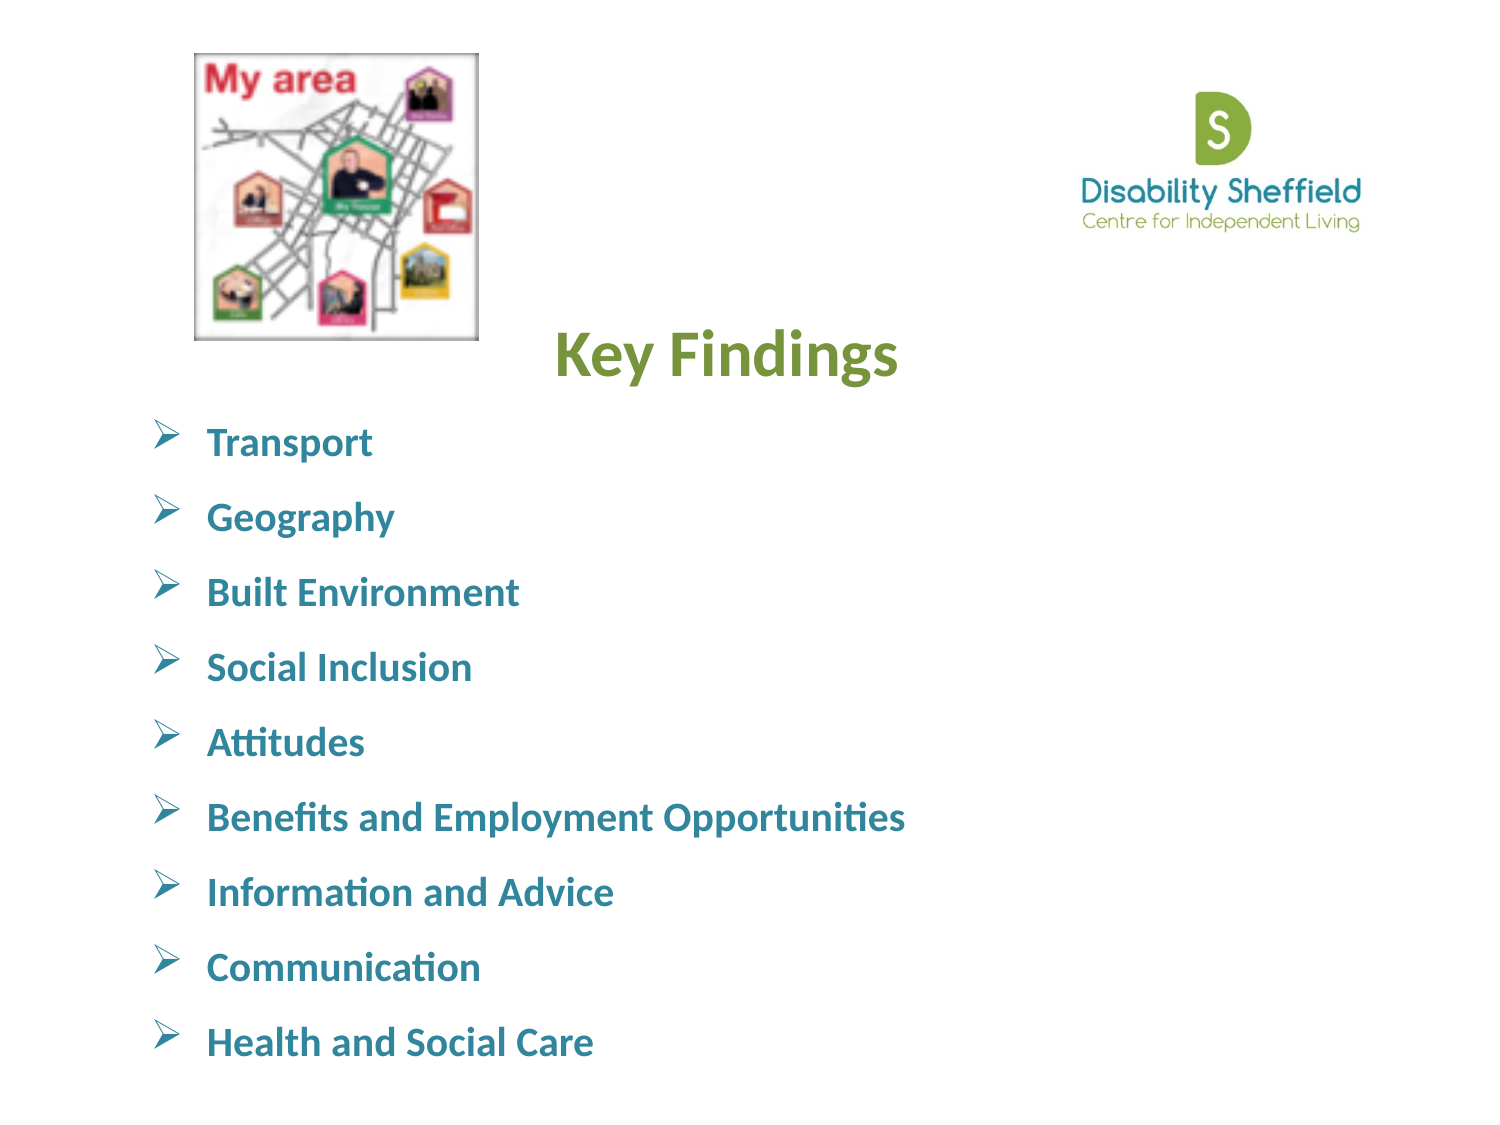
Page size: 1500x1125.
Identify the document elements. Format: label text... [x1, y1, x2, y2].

picture [194, 53, 479, 341]
text_box Key Findings Transport Geography Built Environment Social Inclusion Attitudes Benefits and Employment Opportunities Information and Advice Communication Health and Social Care [135, 302, 1319, 1073]
picture [1068, 89, 1389, 236]
